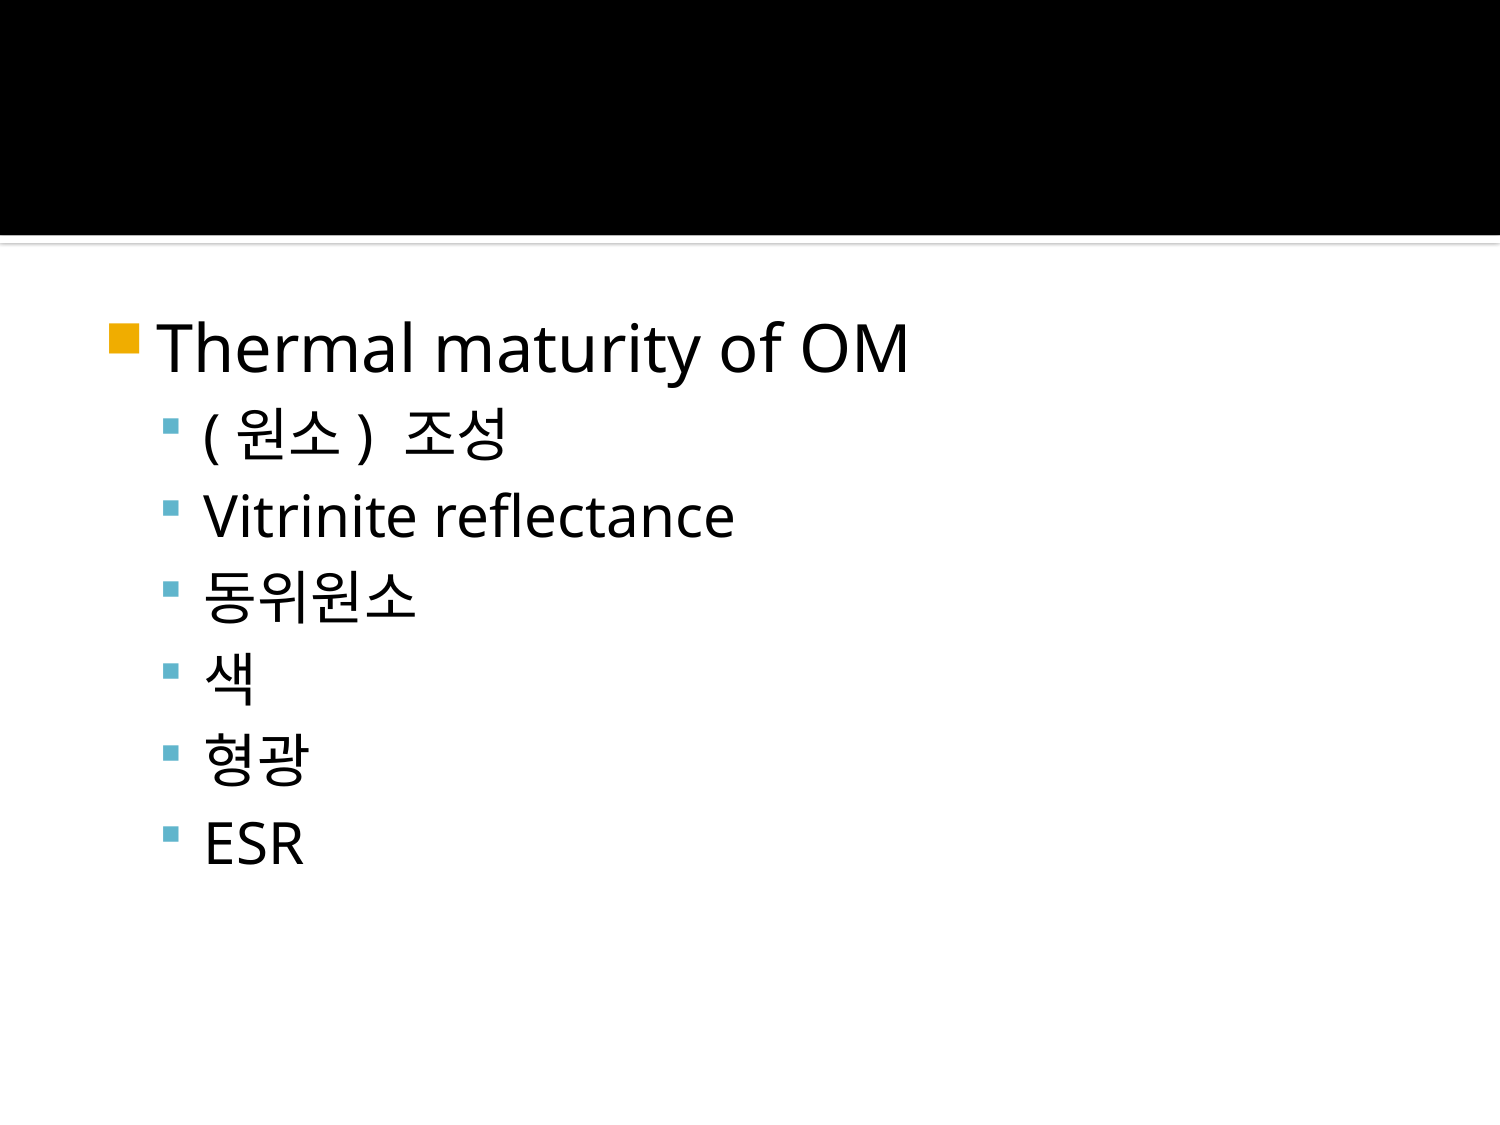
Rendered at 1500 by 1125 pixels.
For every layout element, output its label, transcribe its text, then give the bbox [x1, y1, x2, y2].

list Thermal maturity of OM (원소) 조성 Vitrinite reflectance 동위원소 색 형광 ESR [75, 291, 1425, 1050]
